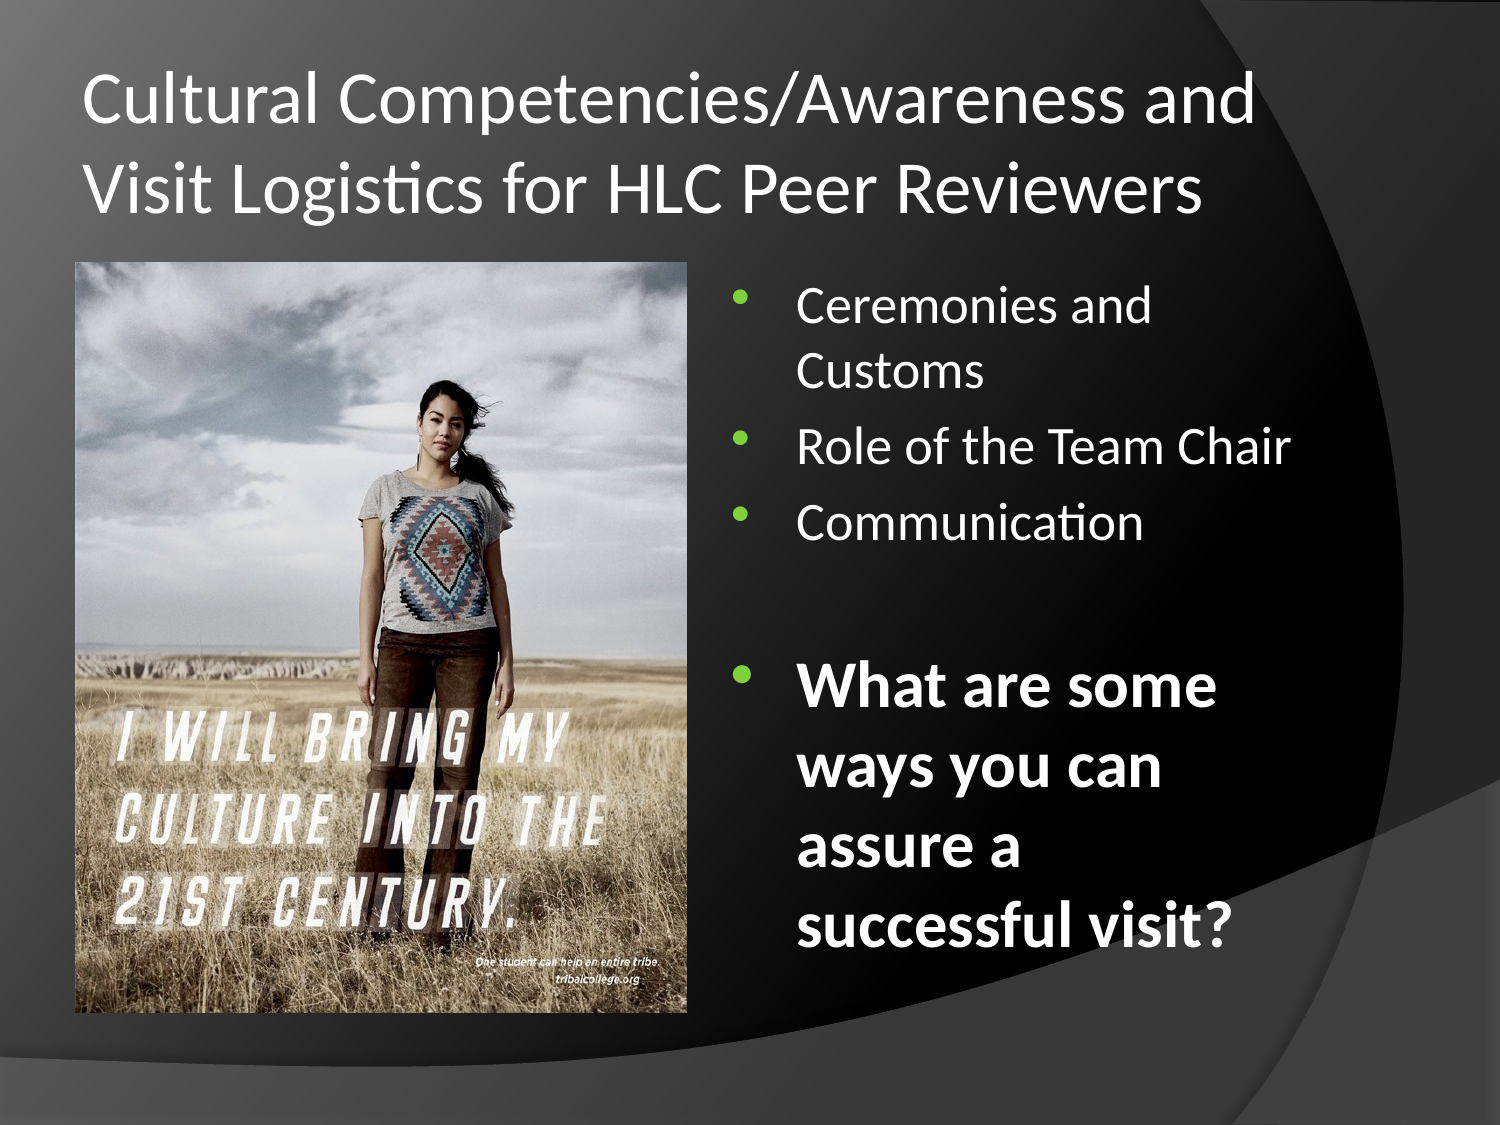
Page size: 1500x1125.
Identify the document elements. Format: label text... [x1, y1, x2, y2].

picture [74, 262, 687, 1013]
title Cultural Competencies/Awareness and Visit Logistics for HLC Peer Reviewers [75, 45, 1300, 233]
list Ceremonies and Customs Role of the Team Chair Communication What are some ways you can assure a successful visit? [712, 262, 1313, 1013]
